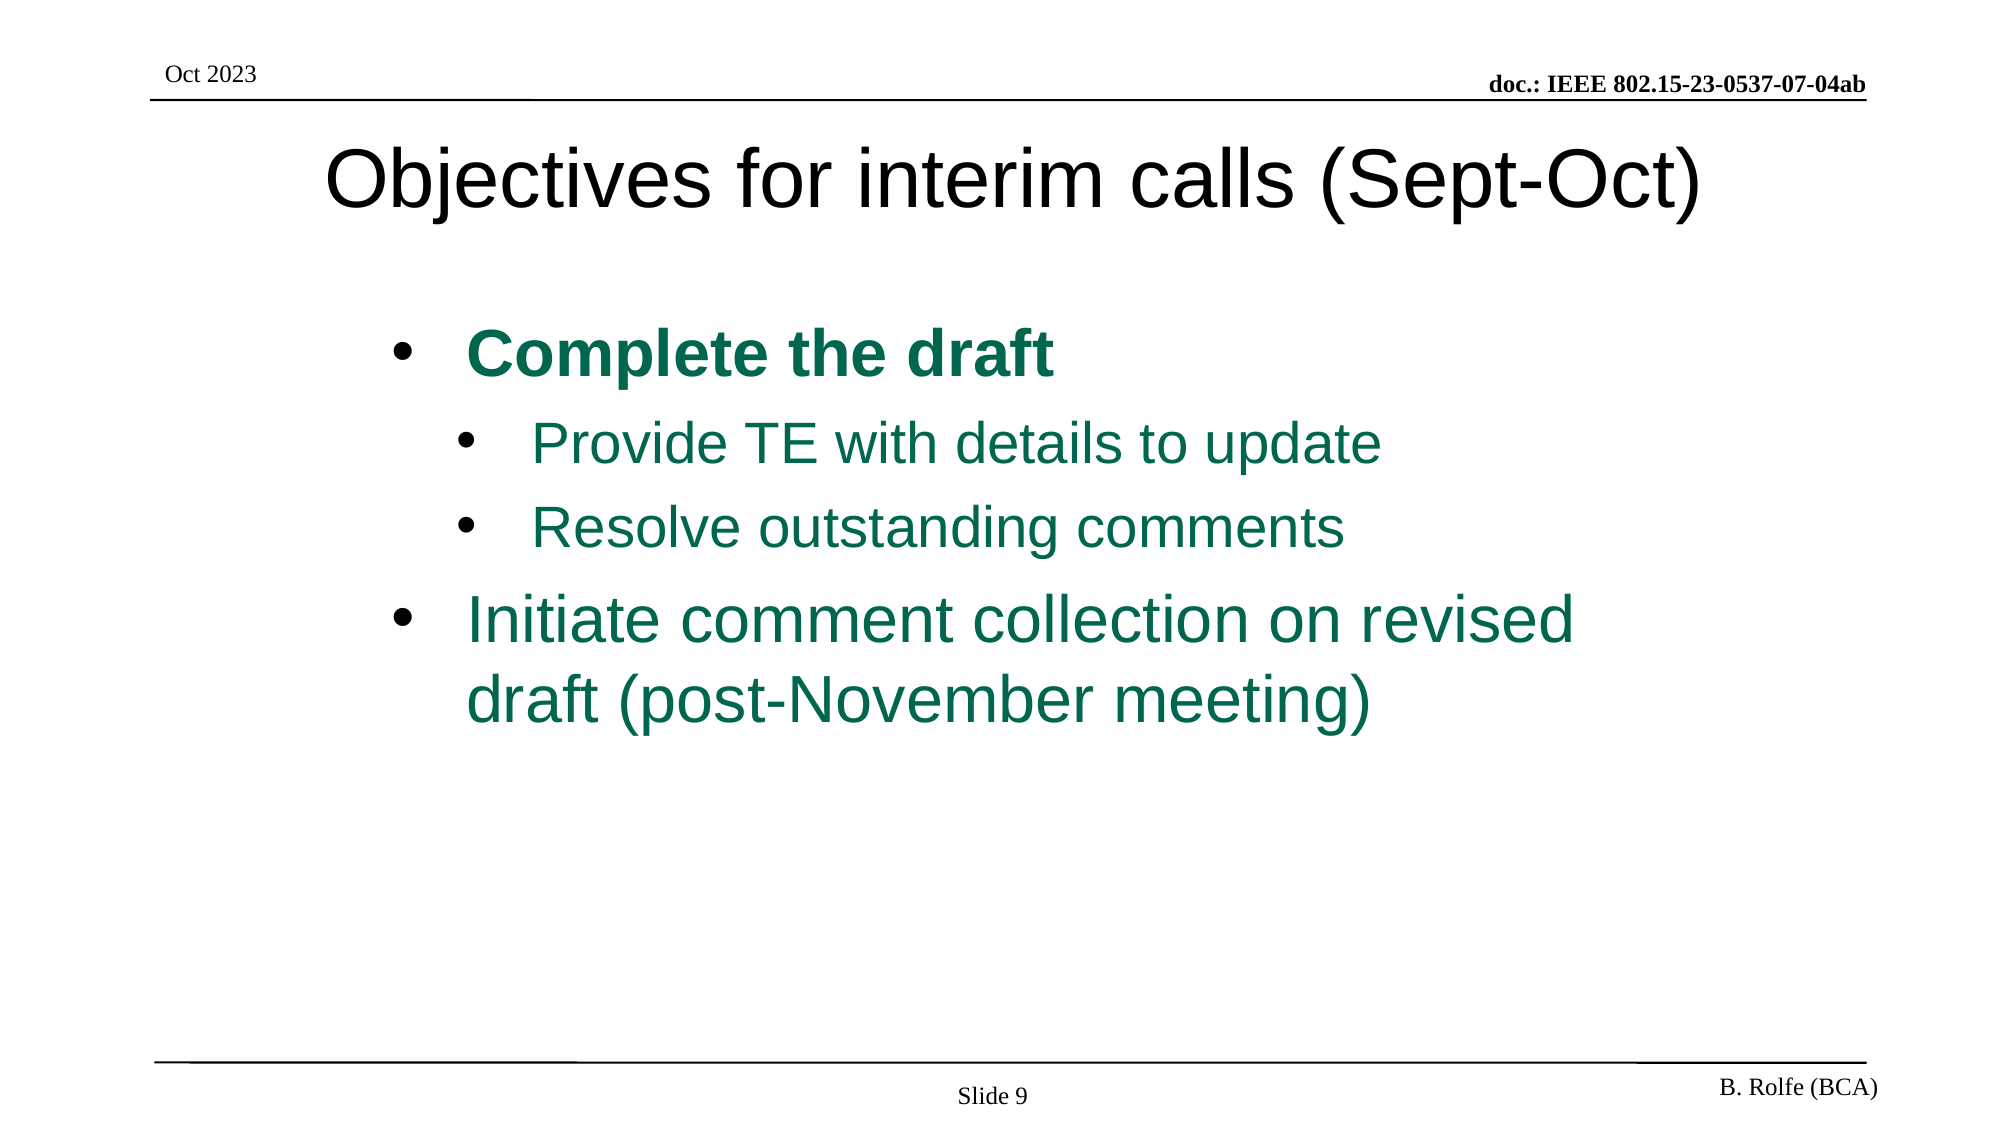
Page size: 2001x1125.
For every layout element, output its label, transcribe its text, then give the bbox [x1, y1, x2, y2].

title Objectives for interim calls (Sept-Oct) [165, 112, 1864, 237]
slide_number Slide 9 [921, 1075, 1065, 1115]
list Complete the draft Provide TE with details to update Resolve outstanding comments Initiate comment collection on revised draft (post-November meeting) [376, 302, 1650, 1024]
